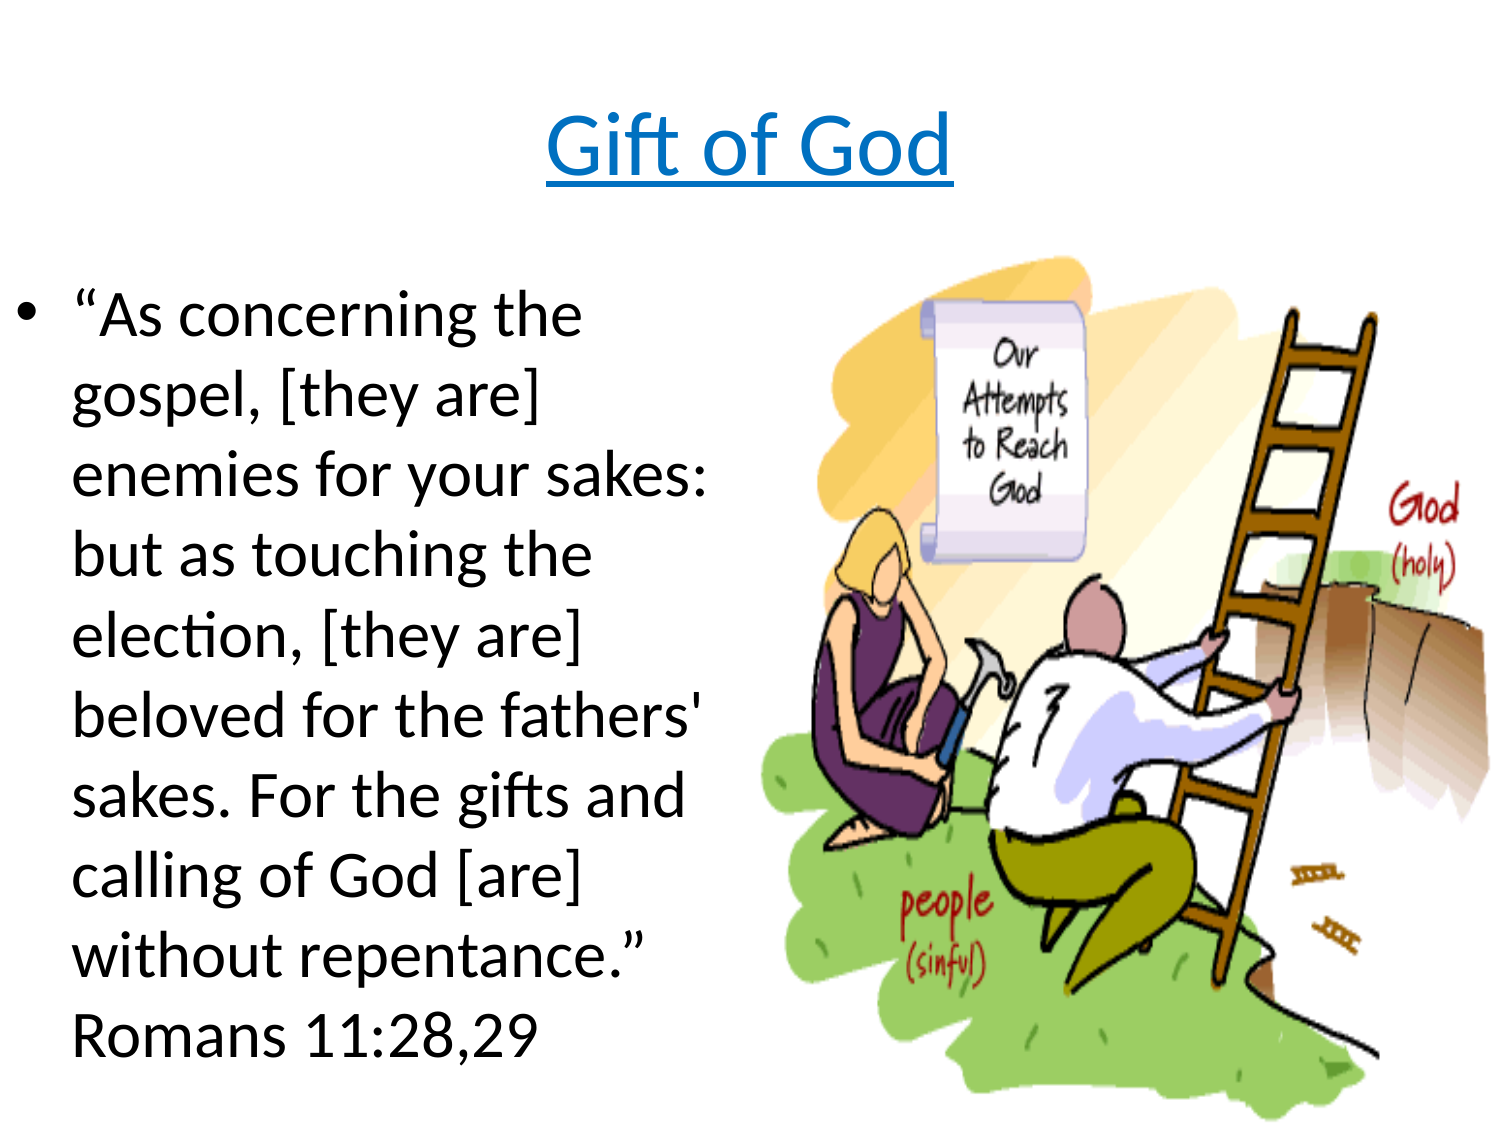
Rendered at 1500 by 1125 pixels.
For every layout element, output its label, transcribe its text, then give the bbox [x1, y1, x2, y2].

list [749, 237, 1500, 1125]
list “As concerning the gospel, [they are] enemies for your sakes: but as touching the election, [they are] beloved for the fathers' sakes. For the gifts and calling of God [are] without repentance.” Romans 11:28,29 [0, 262, 744, 1125]
title Gift of God [75, 45, 1425, 233]
